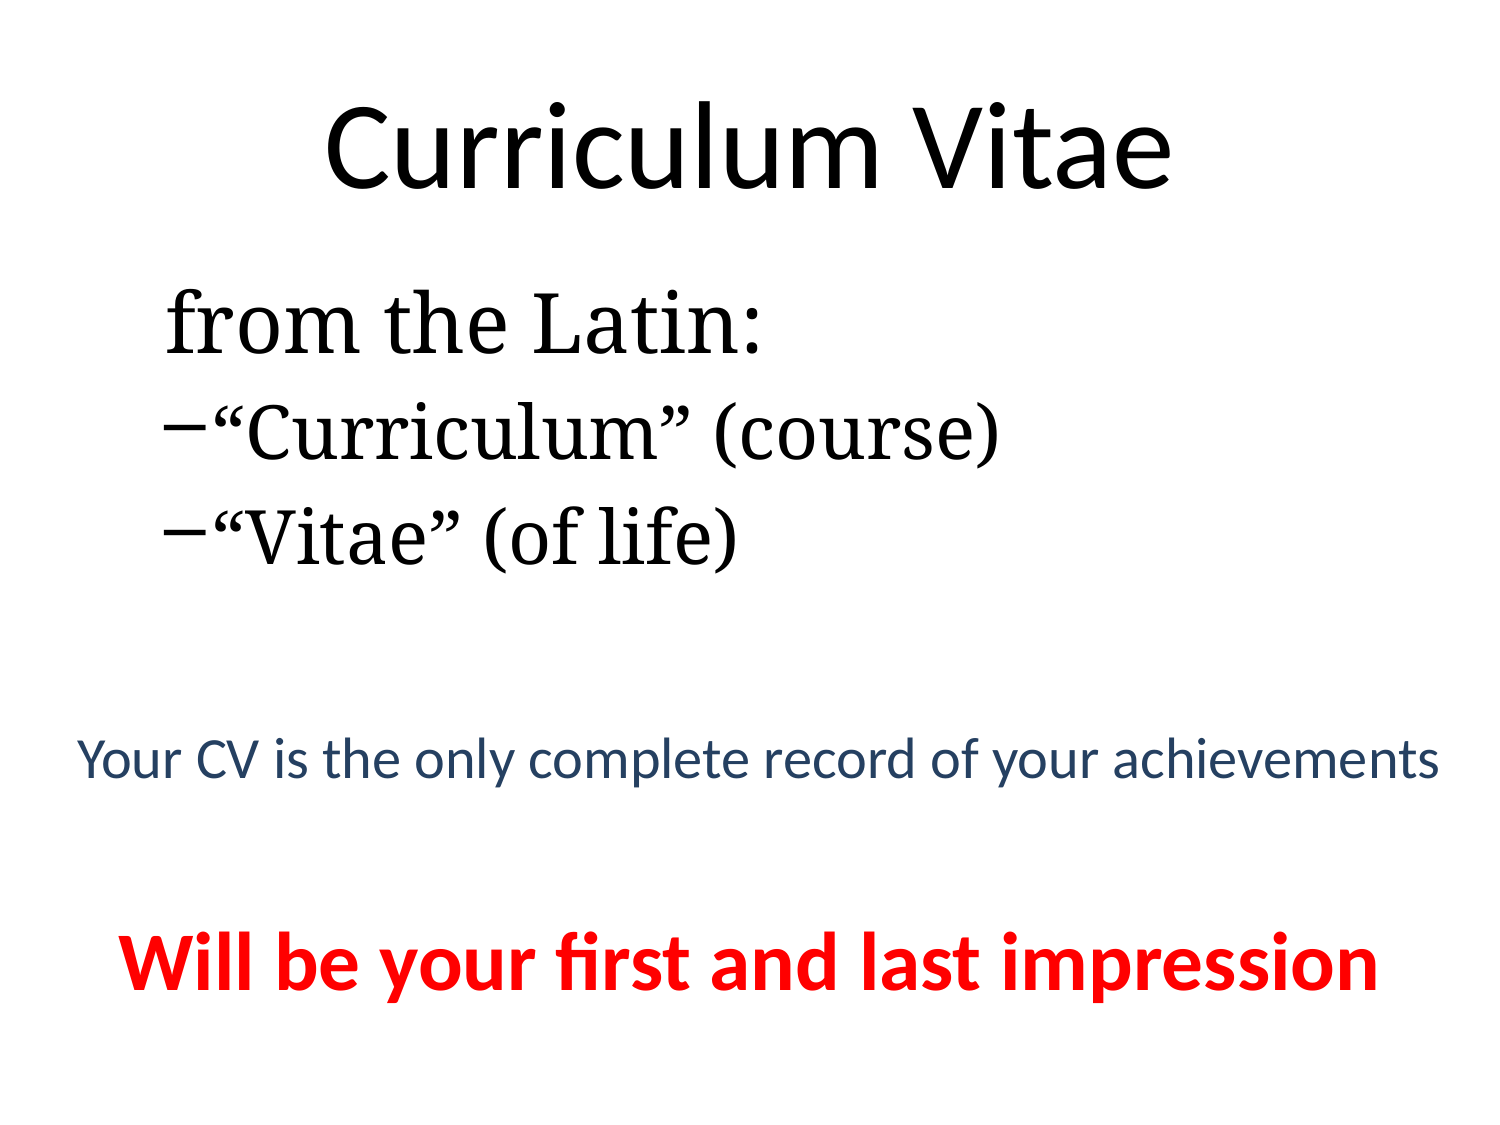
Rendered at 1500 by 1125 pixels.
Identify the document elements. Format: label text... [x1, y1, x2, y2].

text_box from the Latin: “Curriculum” (course) “Vitae” (of life) [74, 798, 1425, 1005]
text_box from the Latin: “Curriculum” (course) “Vitae” (of life) [74, 262, 1425, 712]
title Curriculum Vitae [75, 45, 1425, 233]
text_box Will be your first and last impression [103, 900, 1397, 1095]
text_box Your CV is the only complete record of your achievements [62, 712, 1456, 798]
